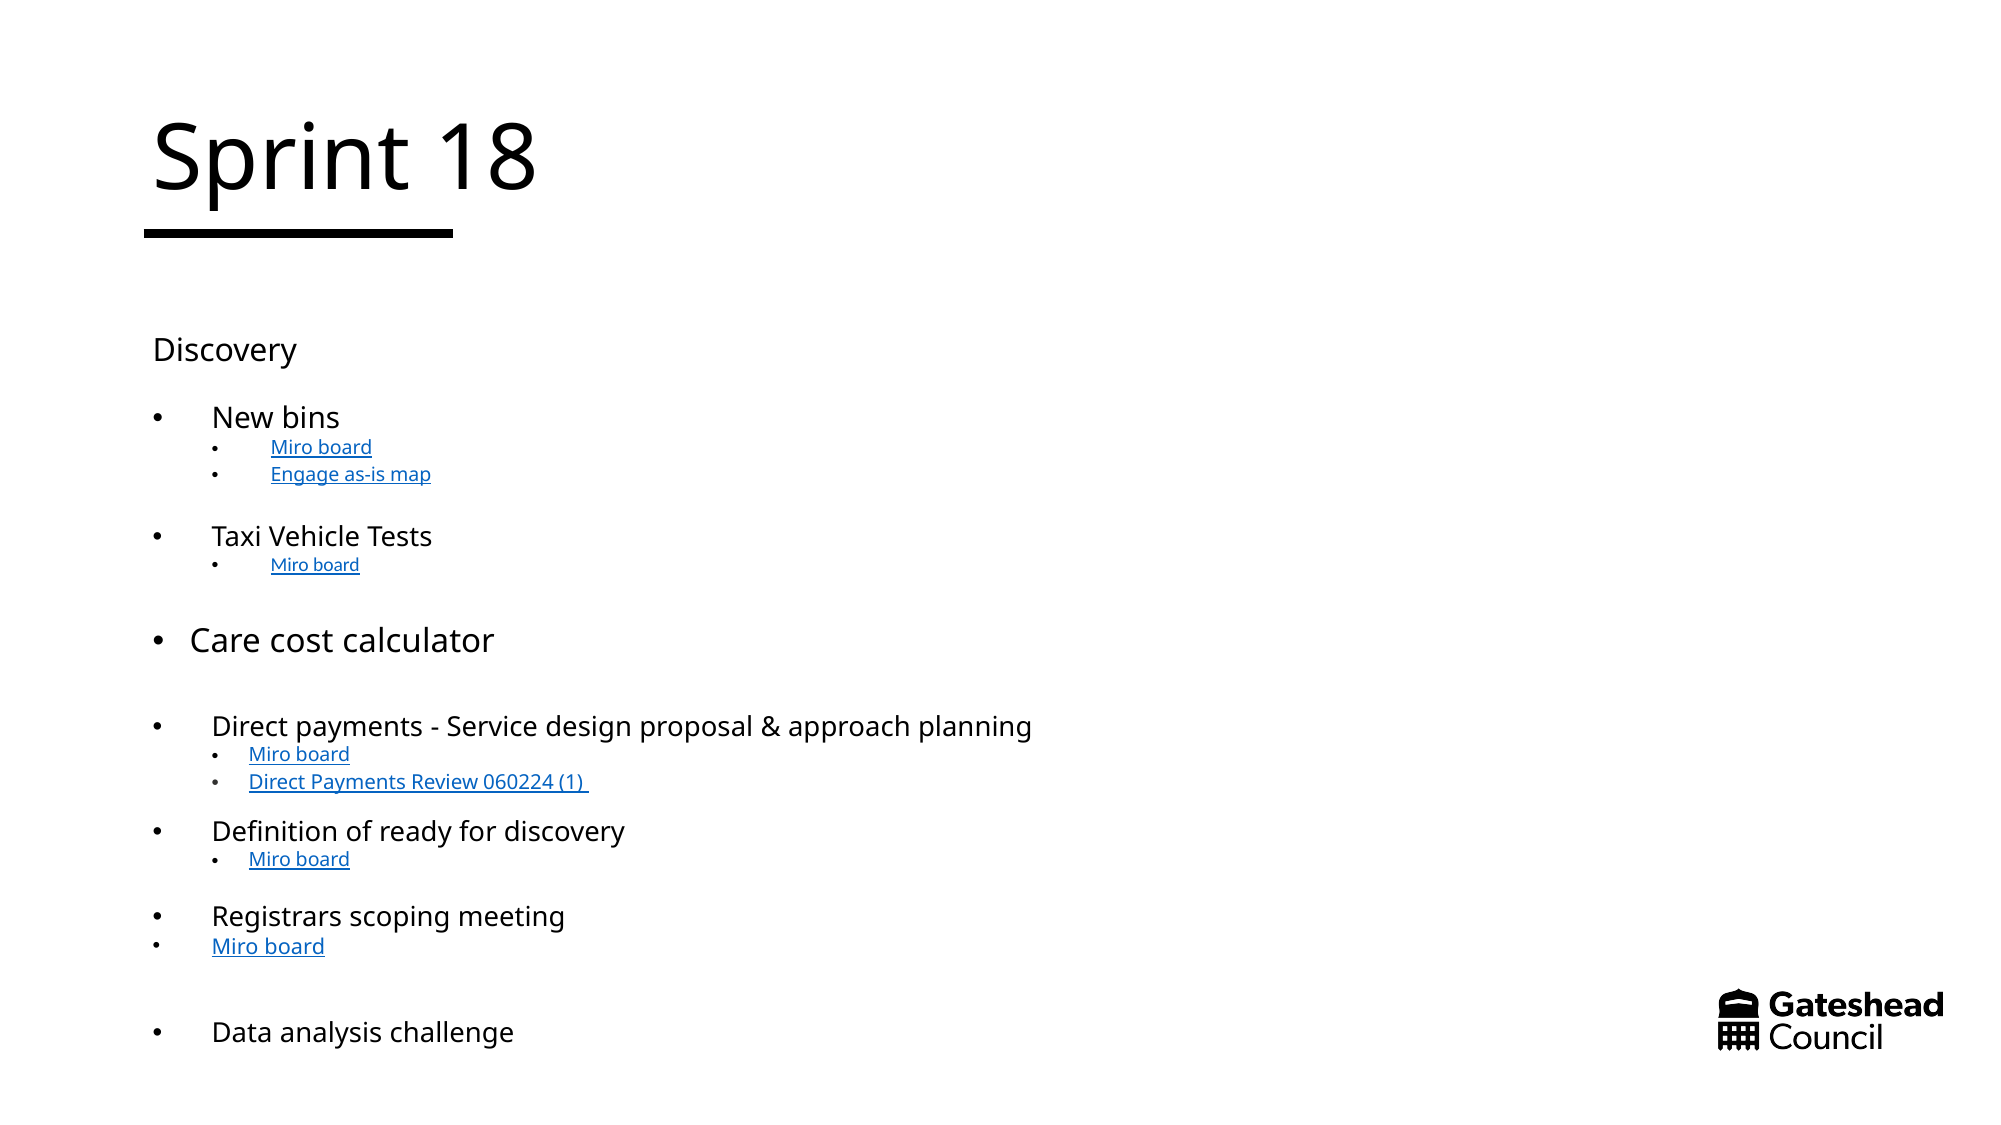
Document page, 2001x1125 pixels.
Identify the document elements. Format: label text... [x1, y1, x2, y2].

text_box Discovery New bins Miro board Engage as-is map Taxi Vehicle Tests Miro board Care cost calculator Direct payments - Service design proposal & approach planning Miro board Direct Payments Review 060224 (1) Definition of ready for discovery Miro board Registrars scoping meeting Miro board Data analysis challenge [137, 326, 1544, 1057]
picture [1718, 988, 1943, 1051]
text_box Sprint 18 [137, 59, 1863, 260]
